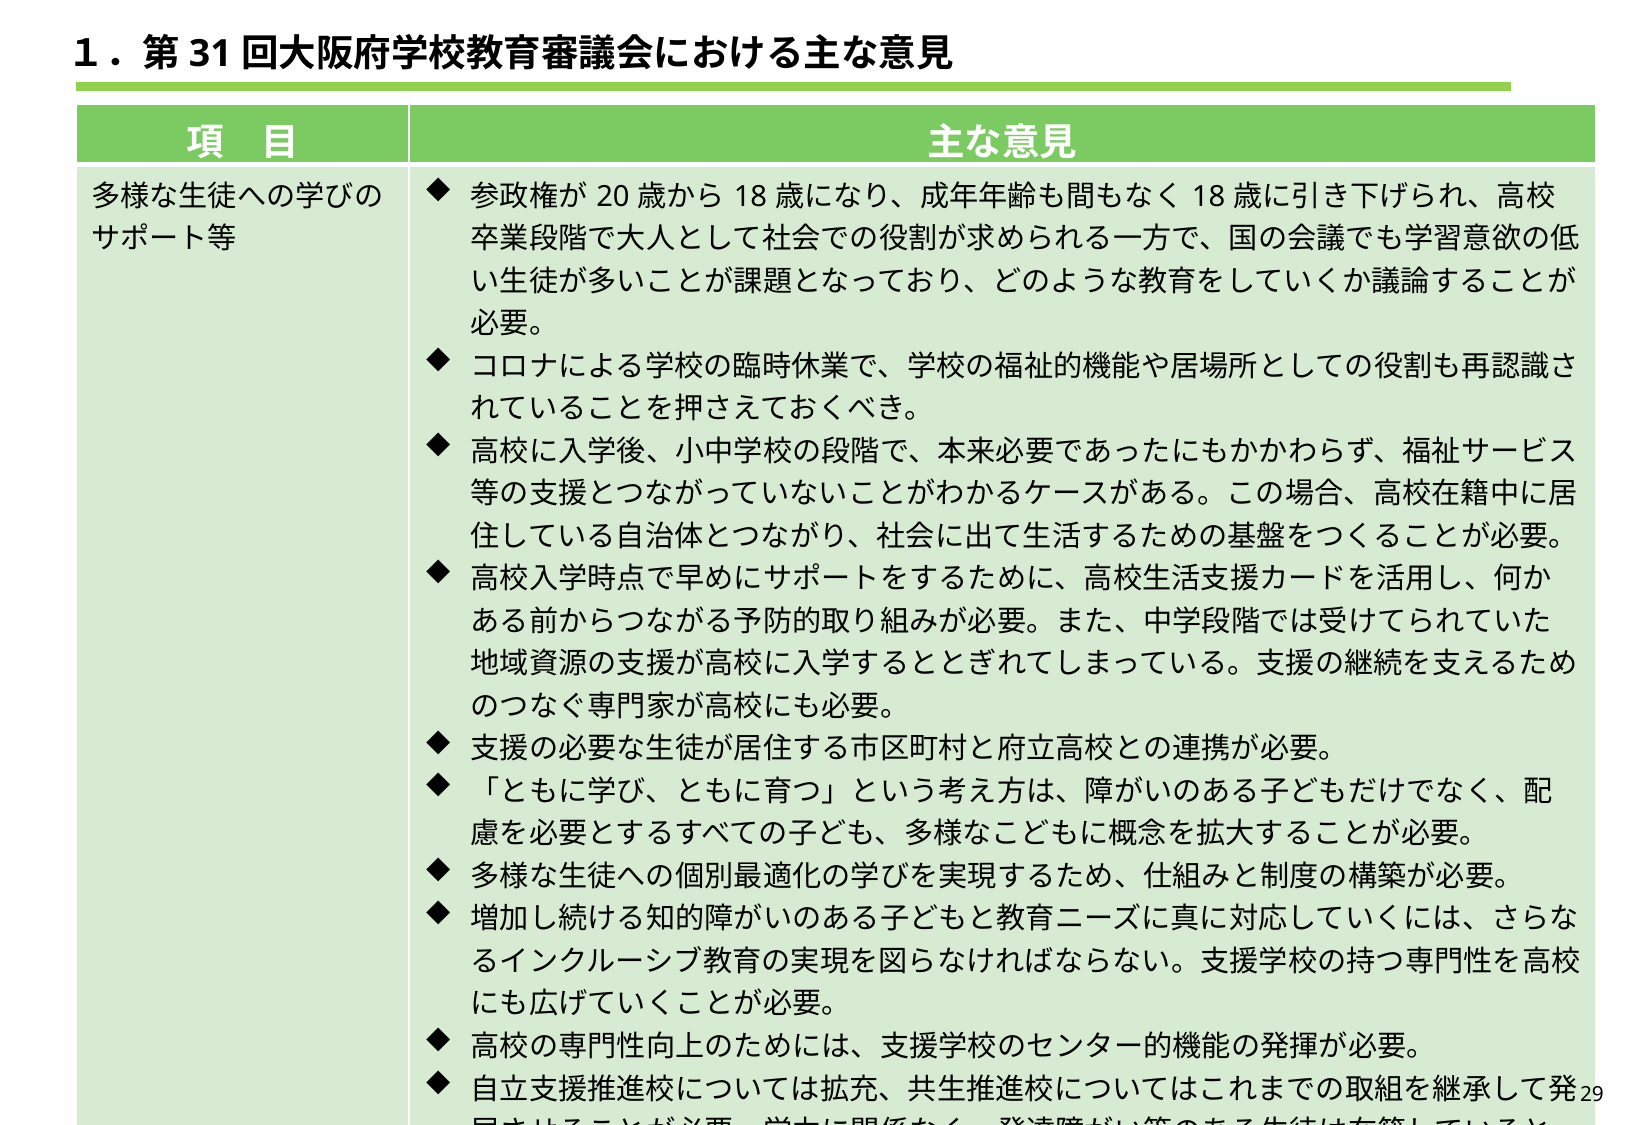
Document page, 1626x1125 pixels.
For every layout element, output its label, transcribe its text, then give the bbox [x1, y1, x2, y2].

table_header 主な意見 [410, 105, 1595, 162]
text_box 29 [1253, 1065, 1619, 1125]
table_cell 多様な生徒への学びのサポート等 [77, 167, 408, 1125]
table_cell 参政権が20歳から18歳になり、成年年齢も間もなく18歳に引き下げられ、高校卒業段階で大人として社会での役割が求められる一方で、国の会議でも学習意欲の低い生徒が多いことが課題となっており、どのような教育をしていくか議論することが必要。 コロナによる学校の臨時休業で、学校の福祉的機能や居場所としての役割も再認識されていることを押さえておくべき。 高校に入学後、小中学校の段階で、本来必要であったにもかかわらず、福祉サービス等の支援とつながっていないことがわかるケースがある。この場合、高校在籍中に居住している自治体とつながり、社会に出て生活するための基盤をつくることが必要。 高校入学時点で早めにサポートをするために、高校生活支援カードを活用し、何かある前からつながる予防的取り組みが必要。また、中学段階では受けてられていた地域資源の支援が高校に入学するととぎれてしまっている。支援の継続を支えるためのつなぐ専門家が高校にも必要。 支援の必要な生徒が居住する市区町村と府立高校との連携が必要。 「ともに学び、ともに育つ」という考え方は、障がいのある子どもだけでなく、配慮を必要とするすべての子ども、多様なこどもに概念を拡大することが必要。 多様な生徒への個別最適化の学びを実現するため、仕組みと制度の構築が必要。 増加し続ける知的障がいのある子どもと教育ニーズに真に対応していくには、さらなるインクルーシブ教育の実現を図らなければならない。支援学校の持つ専門性を高校にも広げていくことが必要。 高校の専門性向上のためには、支援学校のセンター的機能の発揮が必要。 自立支援推進校については拡充、共生推進校についてはこれまでの取組を継承して発展させることが必要。学力に関係なく、発達障がい等のある生徒は在籍していると考えられ、通級指導教室はすべての高校に設置すべき。 他の自治体では支援学校に本籍を置き、小中学校に副籍を置いて交流・共同学習に取り組んでいるところもある。すべての生徒の学籍を支援学校ではない学校において、支援学校に副籍を置くといったようなことが、将来であっても実現できればと考えている。 障がいのある生徒について、インターンシップ等にもっとしっかり取り組むことで、生徒の安心感につながるのではないか。 [410, 167, 1595, 1125]
text_box １．第31回大阪府学校教育審議会における主な意見 [52, 21, 1372, 82]
table_header 項 目 [77, 105, 408, 162]
